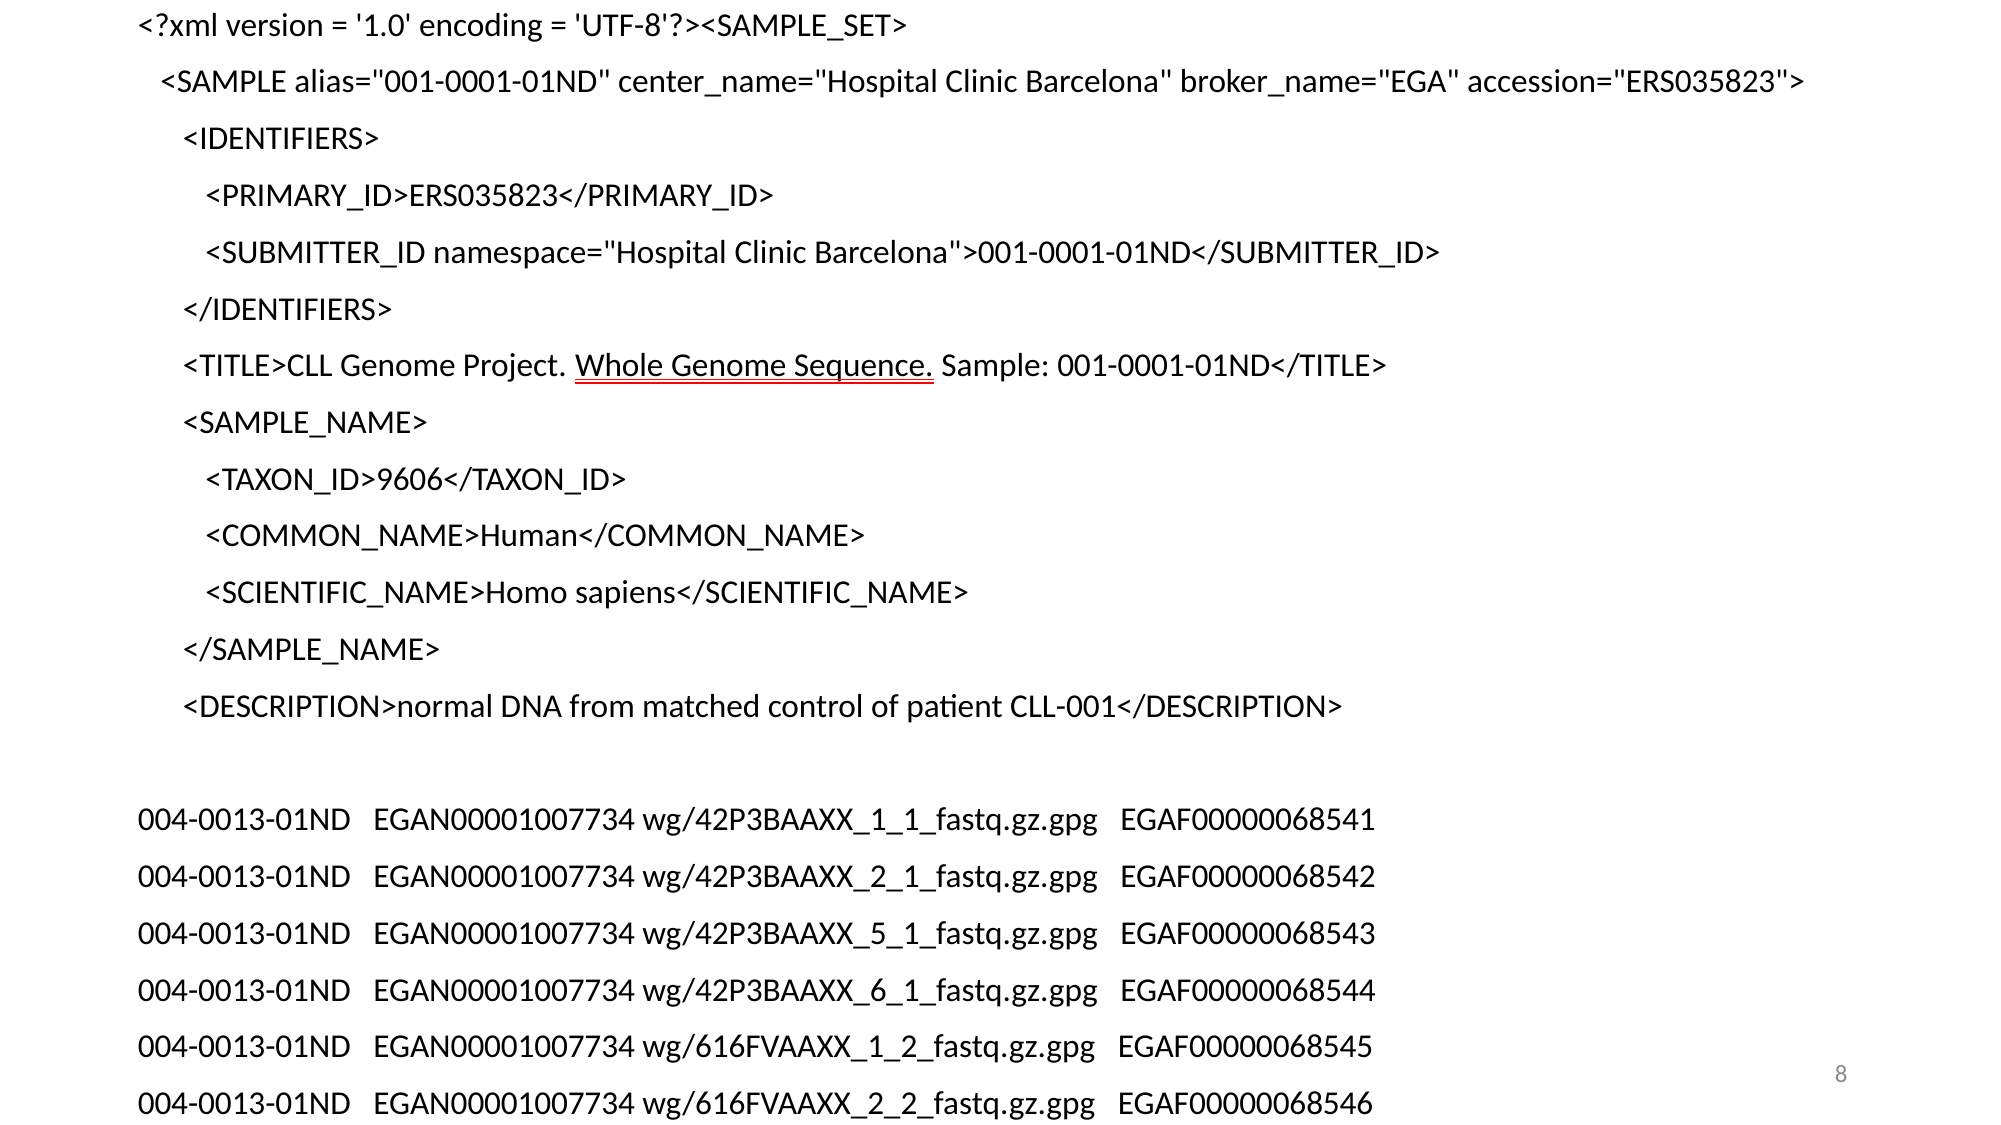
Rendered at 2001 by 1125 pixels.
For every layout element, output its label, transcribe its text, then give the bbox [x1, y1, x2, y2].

slide_number 8 [1412, 1042, 1863, 1103]
list <?xml version = '1.0' encoding = 'UTF-8'?><SAMPLE_SET> <SAMPLE alias="001-0001-01ND" center_name="Hospital Clinic Barcelona" broker_name="EGA" accession="ERS035823"> <IDENTIFIERS> <PRIMARY_ID>ERS035823</PRIMARY_ID> <SUBMITTER_ID namespace="Hospital Clinic Barcelona">001-0001-01ND</SUBMITTER_ID> </IDENTIFIERS> <TITLE>CLL Genome Project. Whole Genome Sequence. Sample: 001-0001-01ND</TITLE> <SAMPLE_NAME> <TAXON_ID>9606</TAXON_ID> <COMMON_NAME>Human</COMMON_NAME> <SCIENTIFIC_NAME>Homo sapiens</SCIENTIFIC_NAME> </SAMPLE_NAME> <DESCRIPTION>normal DNA from matched control of patient CLL-001</DESCRIPTION> 004-0013-01ND EGAN00001007734 wg/42P3BAAXX_1_1_fastq.gz.gpg EGAF00000068541 004-0013-01ND EGAN00001007734 wg/42P3BAAXX_2_1_fastq.gz.gpg EGAF00000068542 004-0013-01ND EGAN00001007734 wg/42P3BAAXX_5_1_fastq.gz.gpg EGAF00000068543 004-0013-01ND EGAN00001007734 wg/42P3BAAXX_6_1_fastq.gz.gpg EGAF00000068544 004-0013-01ND EGAN00001007734 wg/616FVAAXX_1_2_fastq.gz.gpg EGAF00000068545 004-0013-01ND EGAN00001007734 wg/616FVAAXX_2_2_fastq.gz.gpg EGAF00000068546 [122, 0, 1848, 1063]
